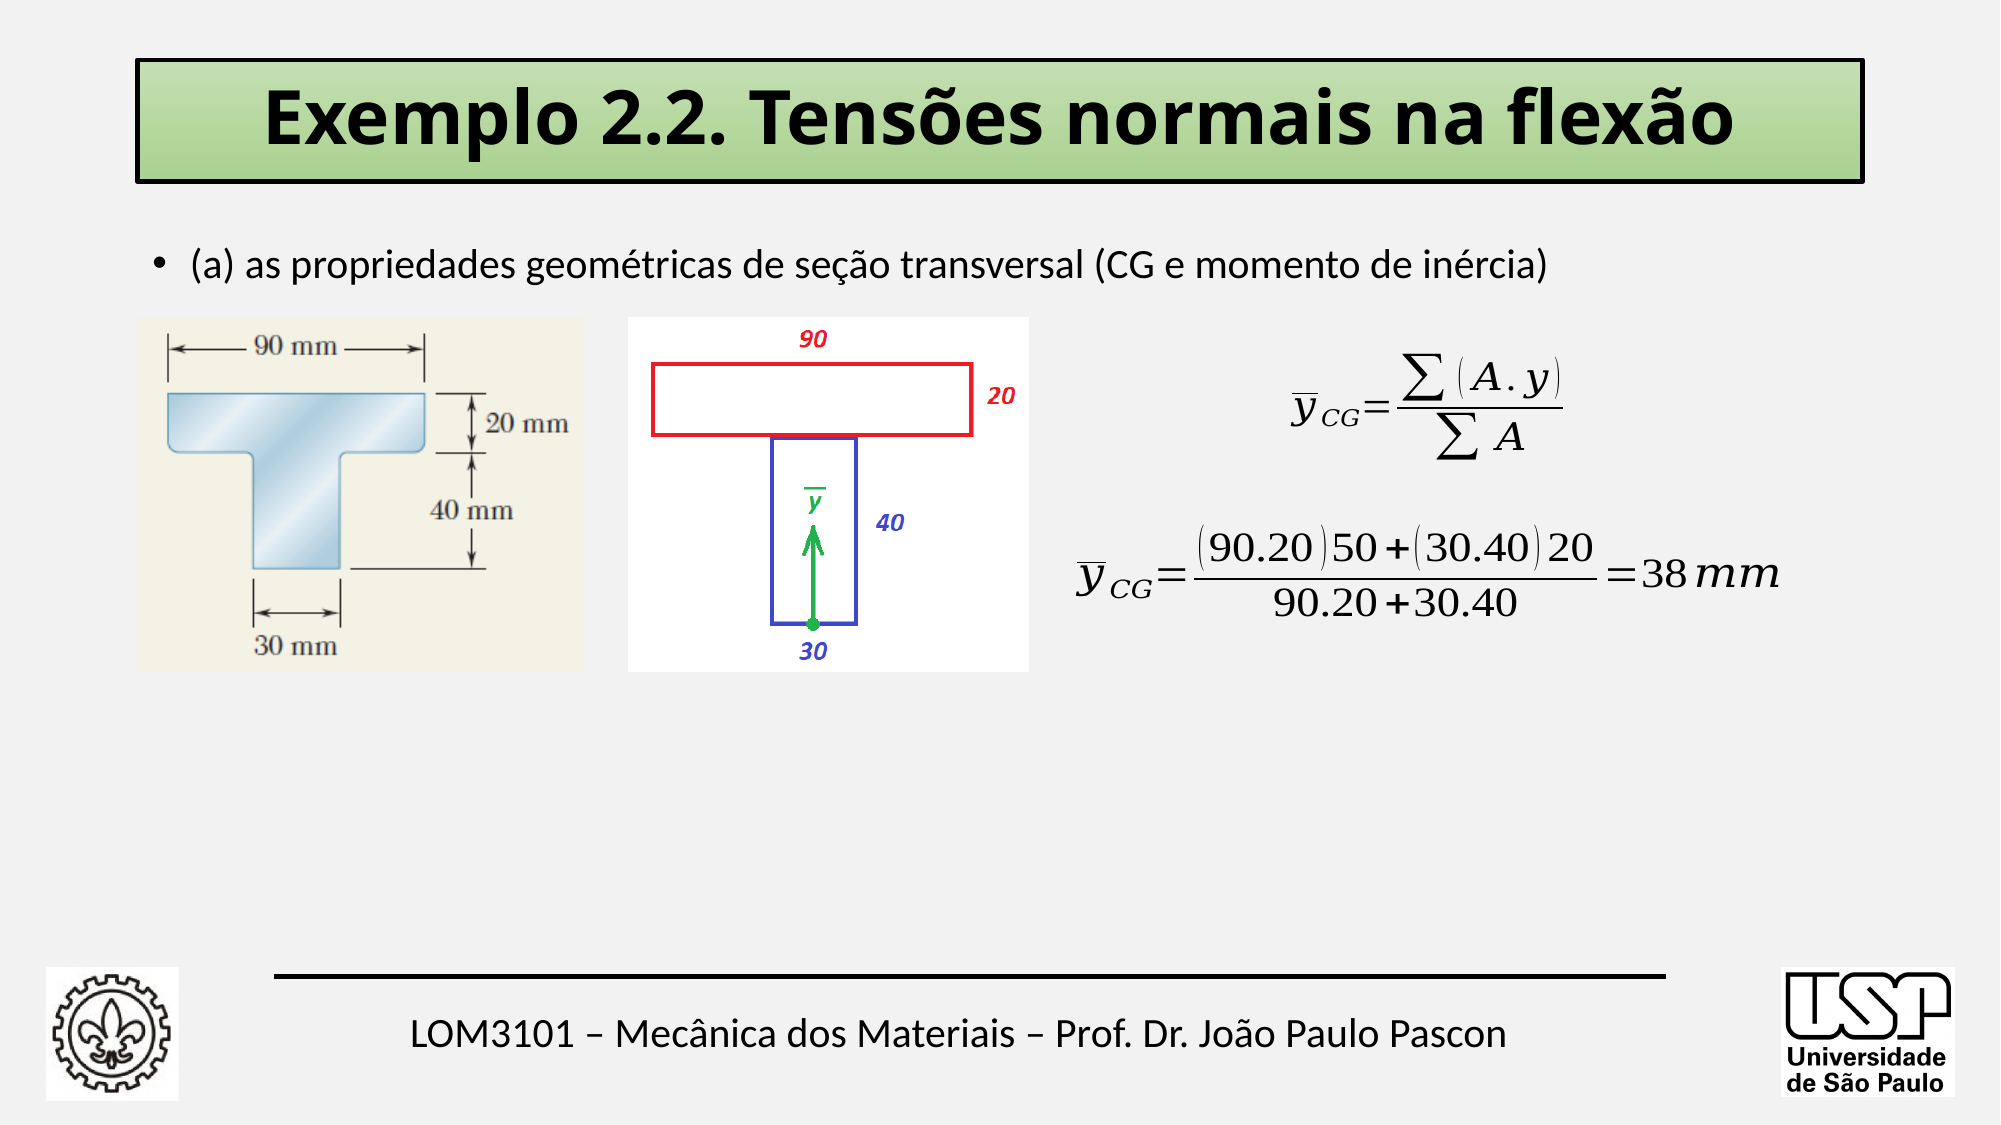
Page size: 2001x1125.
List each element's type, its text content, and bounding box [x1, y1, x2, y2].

picture [137, 317, 584, 672]
text_box LOM3101 – Mecânica dos Materiais – Prof. Dr. João Paulo Pascon [202, 998, 1716, 1064]
list (a) as propriedades geométricas de seção transversal (CG e momento de inércia) [137, 204, 1863, 944]
picture [45, 967, 179, 1101]
picture [1781, 967, 1955, 1097]
picture [628, 317, 1030, 672]
title Exemplo 2.2. Tensões normais na flexão [137, 59, 1863, 182]
